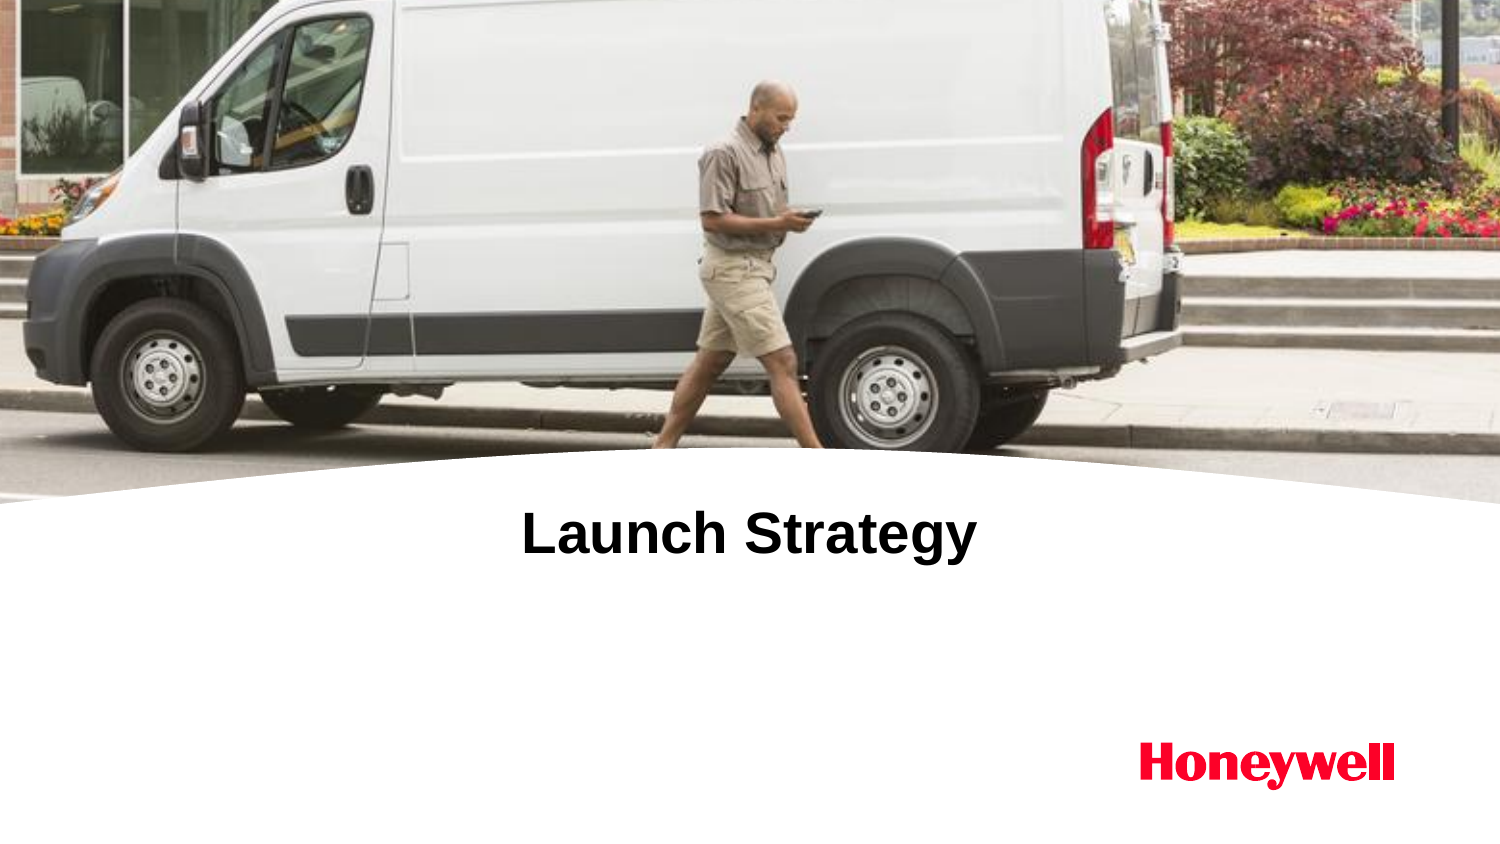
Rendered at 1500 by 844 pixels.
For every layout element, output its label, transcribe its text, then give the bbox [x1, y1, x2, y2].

title Launch Strategy [112, 498, 1388, 689]
picture [0, 0, 1500, 503]
